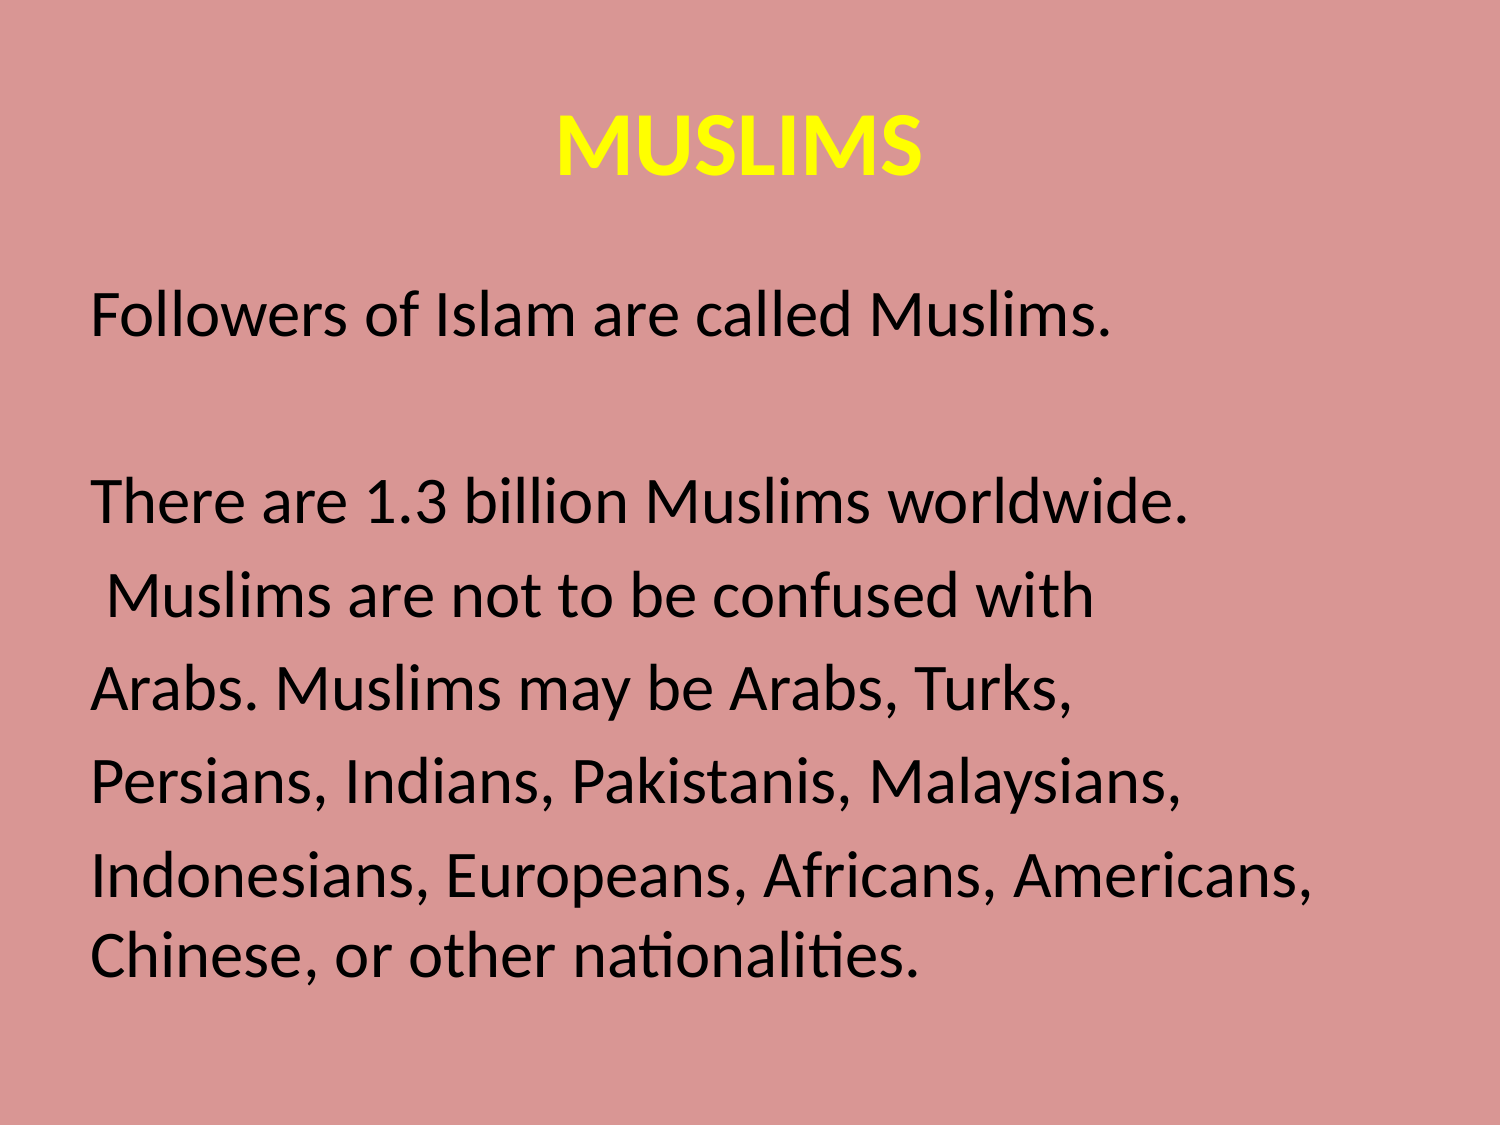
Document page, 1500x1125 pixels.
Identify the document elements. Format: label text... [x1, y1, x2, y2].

list Followers of Islam are called Muslims. There are 1.3 billion Muslims worldwide. Muslims are not to be confused with Arabs. Muslims may be Arabs, Turks, Persians, Indians, Pakistanis, Malaysians, Indonesians, Europeans, Africans, Americans, Chinese, or other nationalities. [75, 262, 1425, 1005]
title MUSLIMS [75, 45, 1425, 233]
